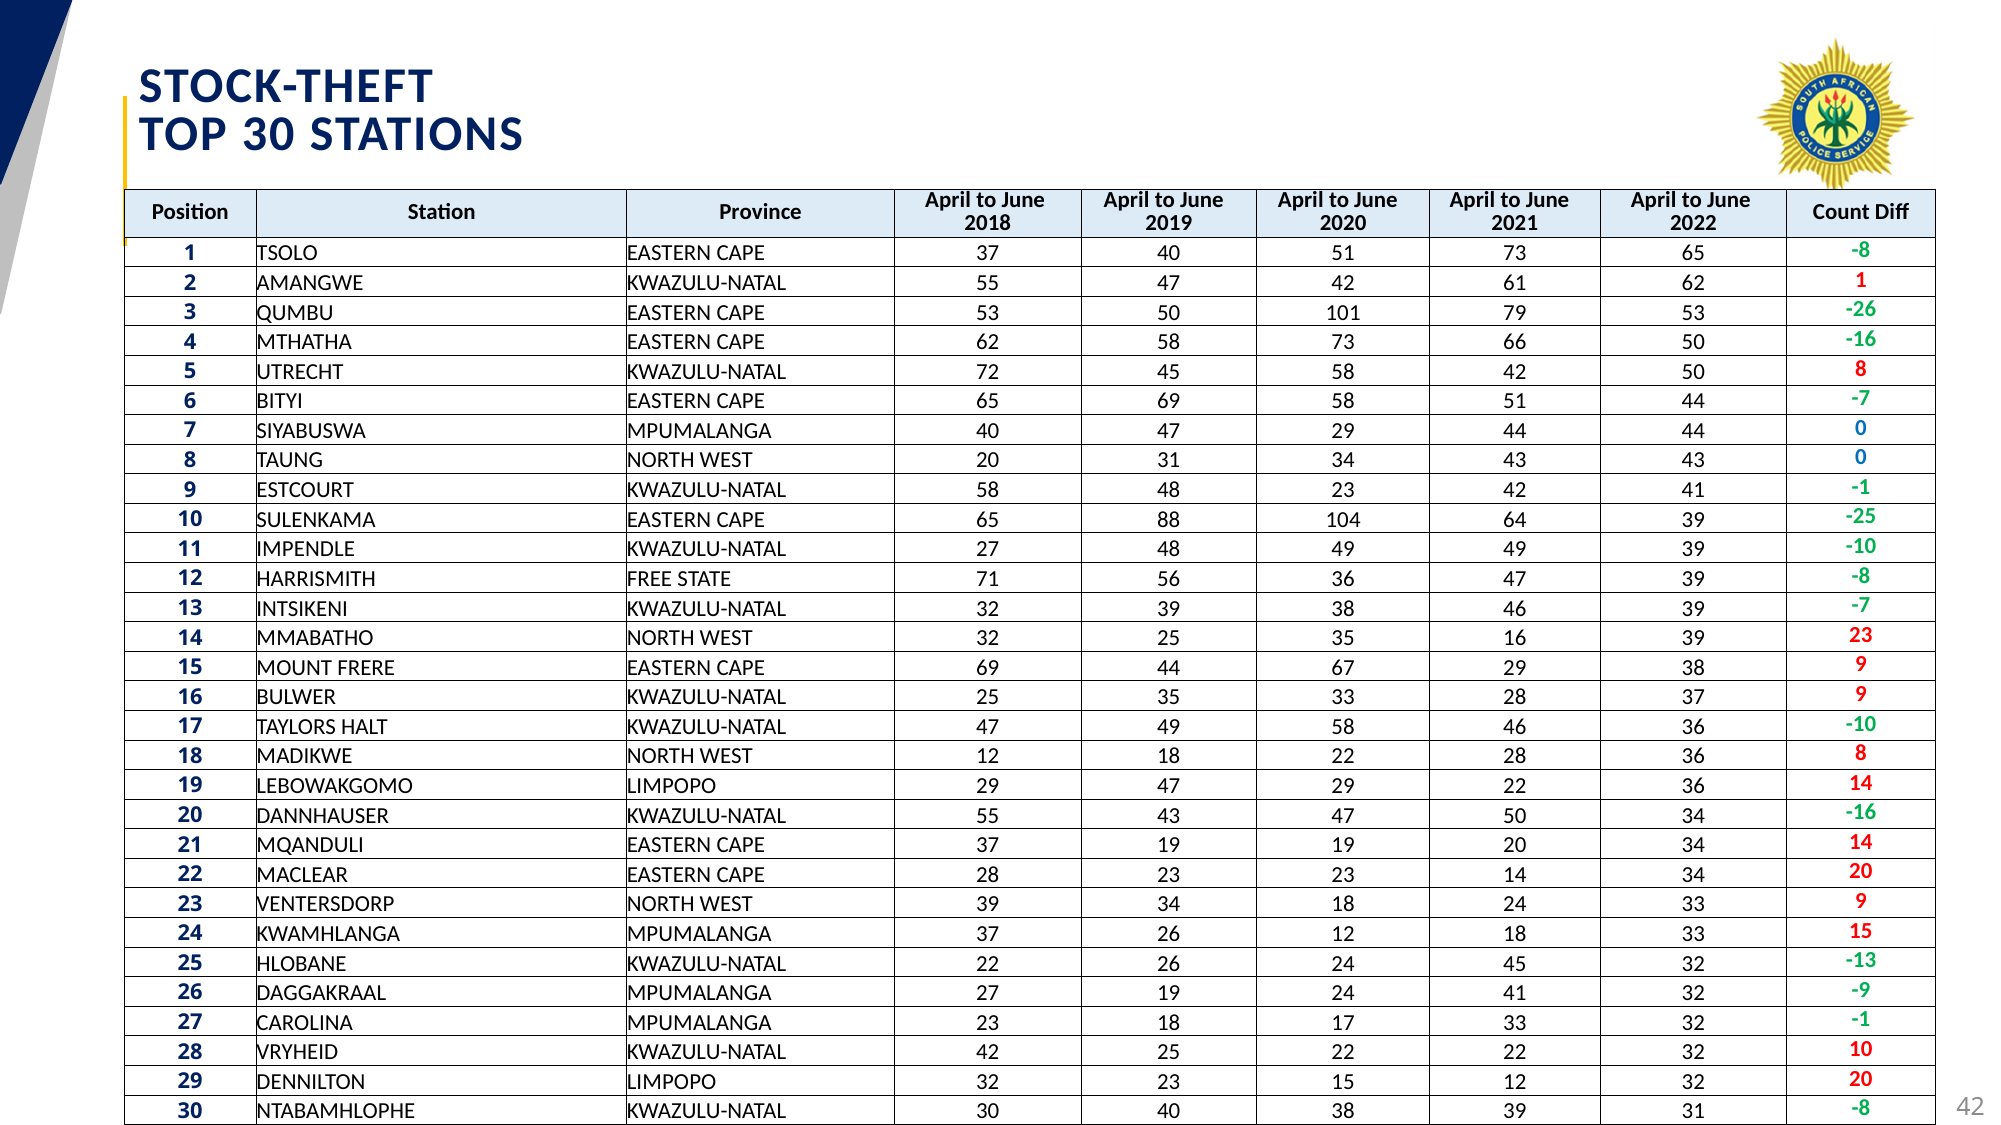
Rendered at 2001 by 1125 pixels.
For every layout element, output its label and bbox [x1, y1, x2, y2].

table_cell [627, 1007, 894, 1035]
table_cell [1430, 386, 1600, 414]
table_cell [1430, 1066, 1600, 1095]
table_cell [125, 741, 256, 769]
table_cell [1257, 297, 1429, 325]
table_cell [627, 888, 894, 917]
table_cell [1257, 474, 1429, 503]
table_cell [895, 326, 1081, 355]
table_header [257, 190, 626, 237]
table_cell [125, 297, 256, 325]
table_cell [1601, 741, 1786, 769]
table_cell [1601, 652, 1786, 680]
table_cell [125, 563, 256, 592]
table_cell [125, 326, 256, 355]
table_cell [1430, 238, 1600, 266]
table_cell [1430, 415, 1600, 444]
table_cell [627, 622, 894, 651]
table_cell [1082, 888, 1256, 917]
table_cell [257, 563, 626, 592]
table_header [895, 190, 1081, 237]
table_cell [627, 1096, 894, 1124]
table_cell [1430, 445, 1600, 473]
table_cell [1601, 474, 1786, 503]
table_cell [1257, 326, 1429, 355]
table_cell [1430, 1007, 1600, 1035]
table_cell [627, 1066, 894, 1095]
table_cell [1257, 948, 1429, 976]
table_cell [627, 415, 894, 444]
table_cell [895, 267, 1081, 296]
table_cell [895, 563, 1081, 592]
table_cell [627, 1036, 894, 1065]
table_cell [627, 652, 894, 680]
table_cell [895, 918, 1081, 947]
table_cell [627, 770, 894, 799]
table_cell [1601, 977, 1786, 1006]
table_cell [895, 652, 1081, 680]
table_cell [895, 711, 1081, 740]
table_cell [1787, 415, 1935, 444]
table_cell [1257, 267, 1429, 296]
table_cell [257, 267, 626, 296]
table_cell [125, 593, 256, 621]
table_cell [1787, 563, 1935, 592]
table_cell [1787, 1036, 1935, 1065]
table_cell [125, 888, 256, 917]
table_cell [257, 711, 626, 740]
table_cell [1430, 829, 1600, 858]
table_cell [1257, 1096, 1429, 1124]
table_cell [1787, 593, 1935, 621]
table_cell [627, 445, 894, 473]
table_cell [1601, 504, 1786, 532]
table_cell [627, 267, 894, 296]
table_cell [1257, 1007, 1429, 1035]
table_cell [1601, 267, 1786, 296]
table_cell [1257, 918, 1429, 947]
table_cell [1257, 800, 1429, 828]
table_cell [1430, 297, 1600, 325]
table_cell [1257, 741, 1429, 769]
table_cell [627, 238, 894, 266]
table_cell [895, 356, 1081, 385]
table_cell [1601, 681, 1786, 710]
table_cell [1787, 859, 1935, 887]
table_cell [125, 356, 256, 385]
table_cell [257, 297, 626, 325]
table_cell [1257, 888, 1429, 917]
table_cell [125, 977, 256, 1006]
table_cell [1601, 888, 1786, 917]
table_cell [895, 948, 1081, 976]
table_cell [1787, 386, 1935, 414]
table_cell [895, 977, 1081, 1006]
table_cell [627, 977, 894, 1006]
table_cell [257, 356, 626, 385]
table_cell [1082, 593, 1256, 621]
table_cell [1787, 977, 1935, 1006]
table_cell [1257, 504, 1429, 532]
table_cell [257, 770, 626, 799]
table_cell [1601, 770, 1786, 799]
table_cell [627, 800, 894, 828]
table_cell [1601, 622, 1786, 651]
table_cell [895, 386, 1081, 414]
table_cell [1257, 1036, 1429, 1065]
table_cell [125, 918, 256, 947]
table_cell [1257, 829, 1429, 858]
table_cell [125, 711, 256, 740]
table_cell [1430, 859, 1600, 887]
table_cell [1430, 533, 1600, 562]
table_cell [627, 918, 894, 947]
table_cell [1257, 563, 1429, 592]
table_cell [257, 1036, 626, 1065]
table_cell [895, 297, 1081, 325]
table_cell [1787, 238, 1935, 266]
table_cell [627, 474, 894, 503]
table_cell [627, 356, 894, 385]
table_cell [1082, 681, 1256, 710]
table_cell [895, 474, 1081, 503]
table_header [1430, 190, 1600, 237]
table_cell [1787, 297, 1935, 325]
table_cell [125, 622, 256, 651]
table_cell [257, 948, 626, 976]
table_cell [1787, 1066, 1935, 1095]
table_cell [1787, 918, 1935, 947]
table_cell [1257, 652, 1429, 680]
table_cell [1601, 1007, 1786, 1035]
table_cell [895, 415, 1081, 444]
table_cell [1787, 652, 1935, 680]
table_cell [1082, 267, 1256, 296]
table_cell [1787, 800, 1935, 828]
table_cell [125, 474, 256, 503]
table_cell [1082, 1036, 1256, 1065]
table_cell [1601, 800, 1786, 828]
table_cell [895, 1066, 1081, 1095]
table_cell [1430, 1096, 1600, 1124]
table_cell [125, 504, 256, 532]
table_cell [1601, 711, 1786, 740]
table_cell [1082, 948, 1256, 976]
table_cell [1430, 326, 1600, 355]
table_cell [1430, 711, 1600, 740]
table_cell [1601, 297, 1786, 325]
table_cell [1601, 356, 1786, 385]
table_cell [257, 445, 626, 473]
table_cell [257, 593, 626, 621]
table_cell [627, 504, 894, 532]
table_cell [1601, 326, 1786, 355]
table_cell [1082, 297, 1256, 325]
slide_number [1936, 1077, 2000, 1125]
table_cell [1787, 445, 1935, 473]
table_cell [125, 238, 256, 266]
table_cell [1430, 800, 1600, 828]
table_cell [1601, 918, 1786, 947]
table_cell [895, 770, 1081, 799]
table_cell [1787, 681, 1935, 710]
table_cell [1257, 977, 1429, 1006]
picture [1736, 27, 1938, 211]
table_cell [627, 711, 894, 740]
table_cell [1430, 888, 1600, 917]
table_cell [895, 681, 1081, 710]
table_cell [1787, 829, 1935, 858]
table_cell [1082, 1096, 1256, 1124]
table_cell [1257, 415, 1429, 444]
table_cell [1082, 415, 1256, 444]
table_cell [1082, 238, 1256, 266]
table_cell [257, 859, 626, 887]
table_cell [125, 859, 256, 887]
table_cell [1082, 829, 1256, 858]
table_cell [1787, 533, 1935, 562]
table_cell [1430, 267, 1600, 296]
table_header [1257, 190, 1429, 237]
table_cell [257, 652, 626, 680]
table_cell [627, 326, 894, 355]
table_cell [1257, 238, 1429, 266]
table_cell [125, 681, 256, 710]
table_cell [1082, 918, 1256, 947]
table_cell [257, 415, 626, 444]
table_cell [1601, 948, 1786, 976]
table_cell [1257, 386, 1429, 414]
table_cell [257, 1066, 626, 1095]
table_cell [257, 829, 626, 858]
table_cell [1787, 711, 1935, 740]
table_cell [1082, 504, 1256, 532]
table_cell [1787, 741, 1935, 769]
table_cell [257, 238, 626, 266]
table_cell [257, 533, 626, 562]
table_cell [1430, 622, 1600, 651]
table_cell [1430, 356, 1600, 385]
table_cell [1601, 386, 1786, 414]
table_cell [1257, 445, 1429, 473]
table_cell [125, 948, 256, 976]
table_cell [125, 533, 256, 562]
table_cell [1257, 533, 1429, 562]
table_cell [257, 888, 626, 917]
table_header [1601, 190, 1786, 237]
table_cell [895, 741, 1081, 769]
table_cell [125, 800, 256, 828]
table_cell [125, 386, 256, 414]
table_cell [895, 859, 1081, 887]
table_cell [257, 622, 626, 651]
table_cell [627, 533, 894, 562]
table_header [1082, 190, 1256, 237]
table_cell [257, 1096, 626, 1124]
table_cell [1257, 770, 1429, 799]
table_cell [1787, 1096, 1935, 1124]
table_cell [895, 445, 1081, 473]
table_cell [1082, 859, 1256, 887]
table_cell [125, 1096, 256, 1124]
table_cell [1601, 1066, 1786, 1095]
table_cell [1787, 474, 1935, 503]
table_cell [1082, 1066, 1256, 1095]
table_cell [1082, 474, 1256, 503]
table_cell [1601, 1096, 1786, 1124]
table_cell [257, 386, 626, 414]
table_cell [125, 652, 256, 680]
table_cell [895, 622, 1081, 651]
table_cell [1257, 859, 1429, 887]
table_cell [125, 770, 256, 799]
table_cell [1257, 711, 1429, 740]
table_cell [125, 445, 256, 473]
table_cell [1787, 326, 1935, 355]
table_cell [627, 948, 894, 976]
table_cell [257, 800, 626, 828]
title [124, 35, 1894, 189]
table_cell [125, 829, 256, 858]
table_cell [1601, 829, 1786, 858]
table_cell [895, 1096, 1081, 1124]
table_cell [1430, 474, 1600, 503]
table_cell [1601, 563, 1786, 592]
table_cell [125, 1066, 256, 1095]
table_cell [1082, 977, 1256, 1006]
table_cell [257, 741, 626, 769]
table_cell [1430, 593, 1600, 621]
table_cell [125, 415, 256, 444]
table_cell [1787, 1007, 1935, 1035]
table_cell [1601, 415, 1786, 444]
table_cell [627, 859, 894, 887]
table_cell [627, 593, 894, 621]
table_cell [257, 474, 626, 503]
table_cell [1082, 652, 1256, 680]
table_cell [895, 888, 1081, 917]
table_cell [1430, 563, 1600, 592]
table_cell [895, 504, 1081, 532]
table_cell [895, 829, 1081, 858]
table_cell [1601, 445, 1786, 473]
table_cell [1787, 770, 1935, 799]
table_cell [1430, 652, 1600, 680]
table_cell [627, 297, 894, 325]
table_cell [1082, 1007, 1256, 1035]
table_cell [1257, 593, 1429, 621]
table_cell [1082, 563, 1256, 592]
table_cell [627, 563, 894, 592]
table_cell [125, 1007, 256, 1035]
table_header [1787, 190, 1935, 237]
table_cell [257, 326, 626, 355]
table_cell [895, 533, 1081, 562]
table_cell [257, 1007, 626, 1035]
table_cell [895, 1007, 1081, 1035]
table_cell [1430, 681, 1600, 710]
table_cell [257, 681, 626, 710]
table_cell [1430, 948, 1600, 976]
table_cell [1601, 1036, 1786, 1065]
table_cell [627, 829, 894, 858]
table_cell [1601, 859, 1786, 887]
table_cell [1430, 741, 1600, 769]
table_cell [895, 238, 1081, 266]
table_cell [1787, 622, 1935, 651]
table_cell [1430, 504, 1600, 532]
table_cell [125, 1036, 256, 1065]
table_cell [1787, 267, 1935, 296]
table_cell [1787, 888, 1935, 917]
table_cell [1082, 356, 1256, 385]
table_cell [1787, 356, 1935, 385]
table_cell [1787, 948, 1935, 976]
table_cell [1082, 711, 1256, 740]
table_header [125, 190, 256, 237]
table_cell [627, 741, 894, 769]
table_cell [1430, 770, 1600, 799]
table_cell [1430, 918, 1600, 947]
table_cell [1082, 741, 1256, 769]
table_cell [1082, 770, 1256, 799]
table_cell [895, 593, 1081, 621]
table_header [627, 190, 894, 237]
table_cell [1082, 326, 1256, 355]
table_cell [1601, 533, 1786, 562]
table_cell [627, 386, 894, 414]
table_cell [1082, 800, 1256, 828]
table_cell [1257, 681, 1429, 710]
table_cell [1787, 504, 1935, 532]
table_cell [125, 267, 256, 296]
table_cell [1430, 1036, 1600, 1065]
table_cell [1082, 445, 1256, 473]
table_cell [1601, 593, 1786, 621]
table_cell [1082, 386, 1256, 414]
table_cell [895, 800, 1081, 828]
table_cell [627, 681, 894, 710]
table_cell [257, 918, 626, 947]
table_cell [1082, 533, 1256, 562]
table_cell [1601, 238, 1786, 266]
table_cell [257, 977, 626, 1006]
table_cell [1430, 977, 1600, 1006]
table_cell [895, 1036, 1081, 1065]
table_cell [1082, 622, 1256, 651]
table_cell [1257, 1066, 1429, 1095]
table_cell [257, 504, 626, 532]
table_cell [1257, 622, 1429, 651]
table_cell [1257, 356, 1429, 385]
